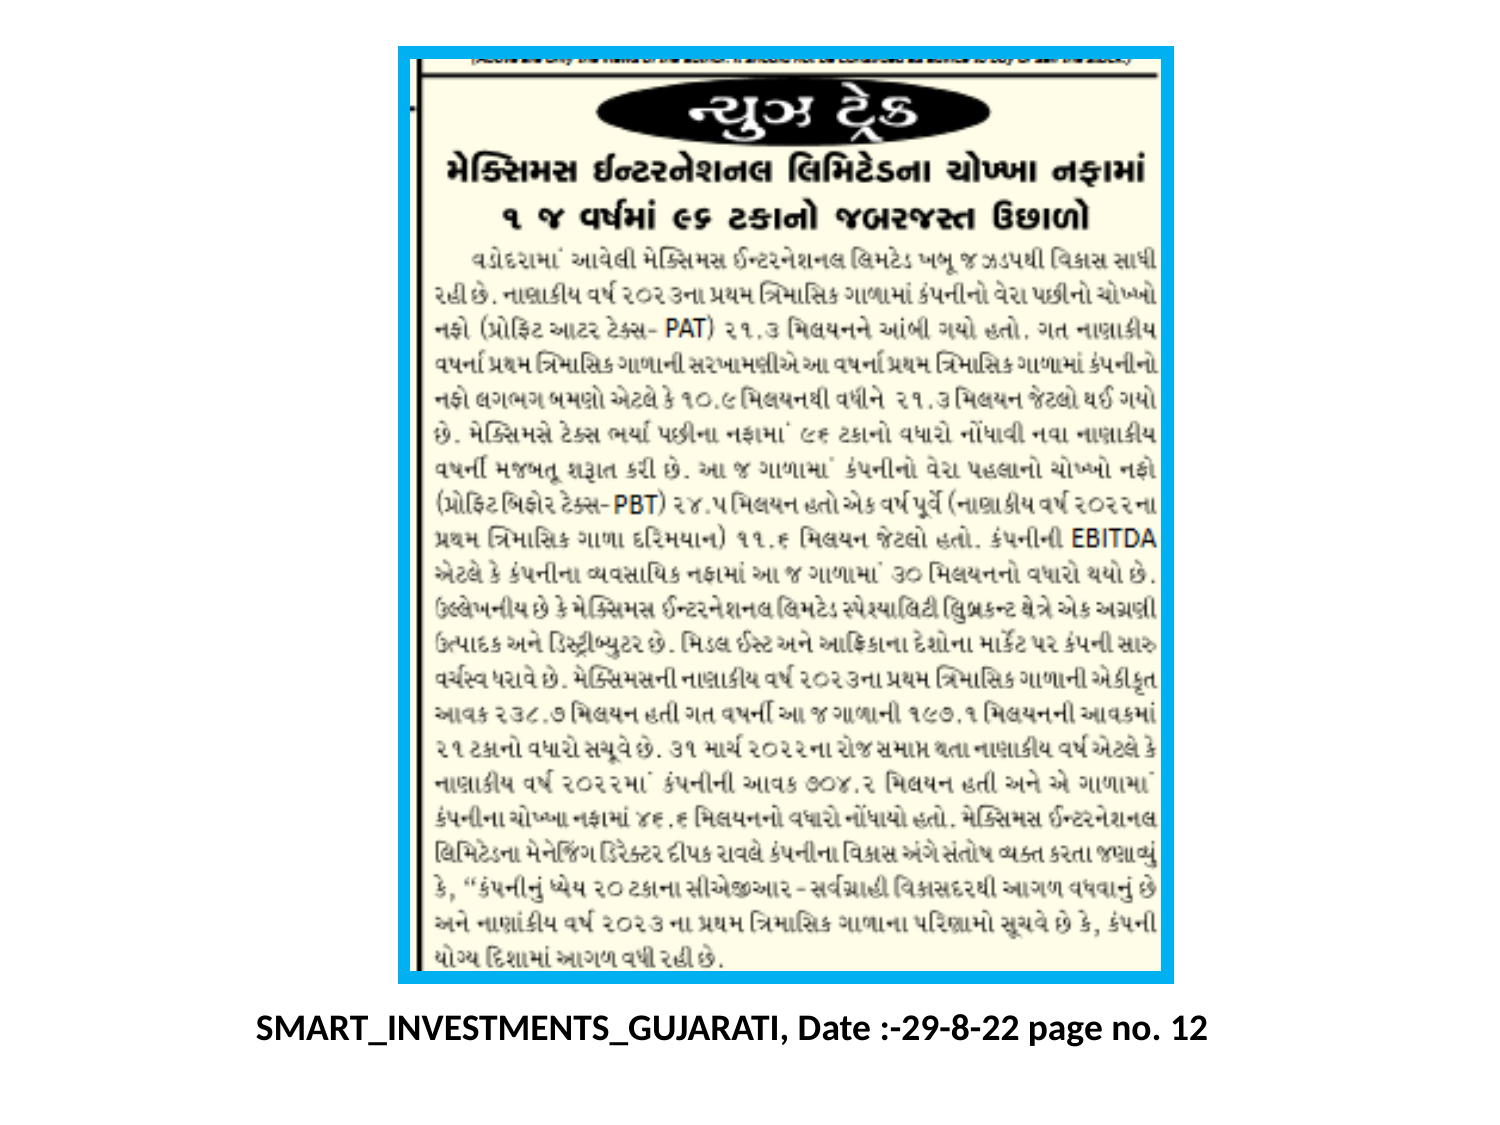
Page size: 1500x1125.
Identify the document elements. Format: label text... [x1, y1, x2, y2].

text_box SMART_INVESTMENTS_GUJARATI, Date :-29-8-22 page no. 12 [35, 995, 1430, 1056]
picture [411, 60, 1160, 970]
